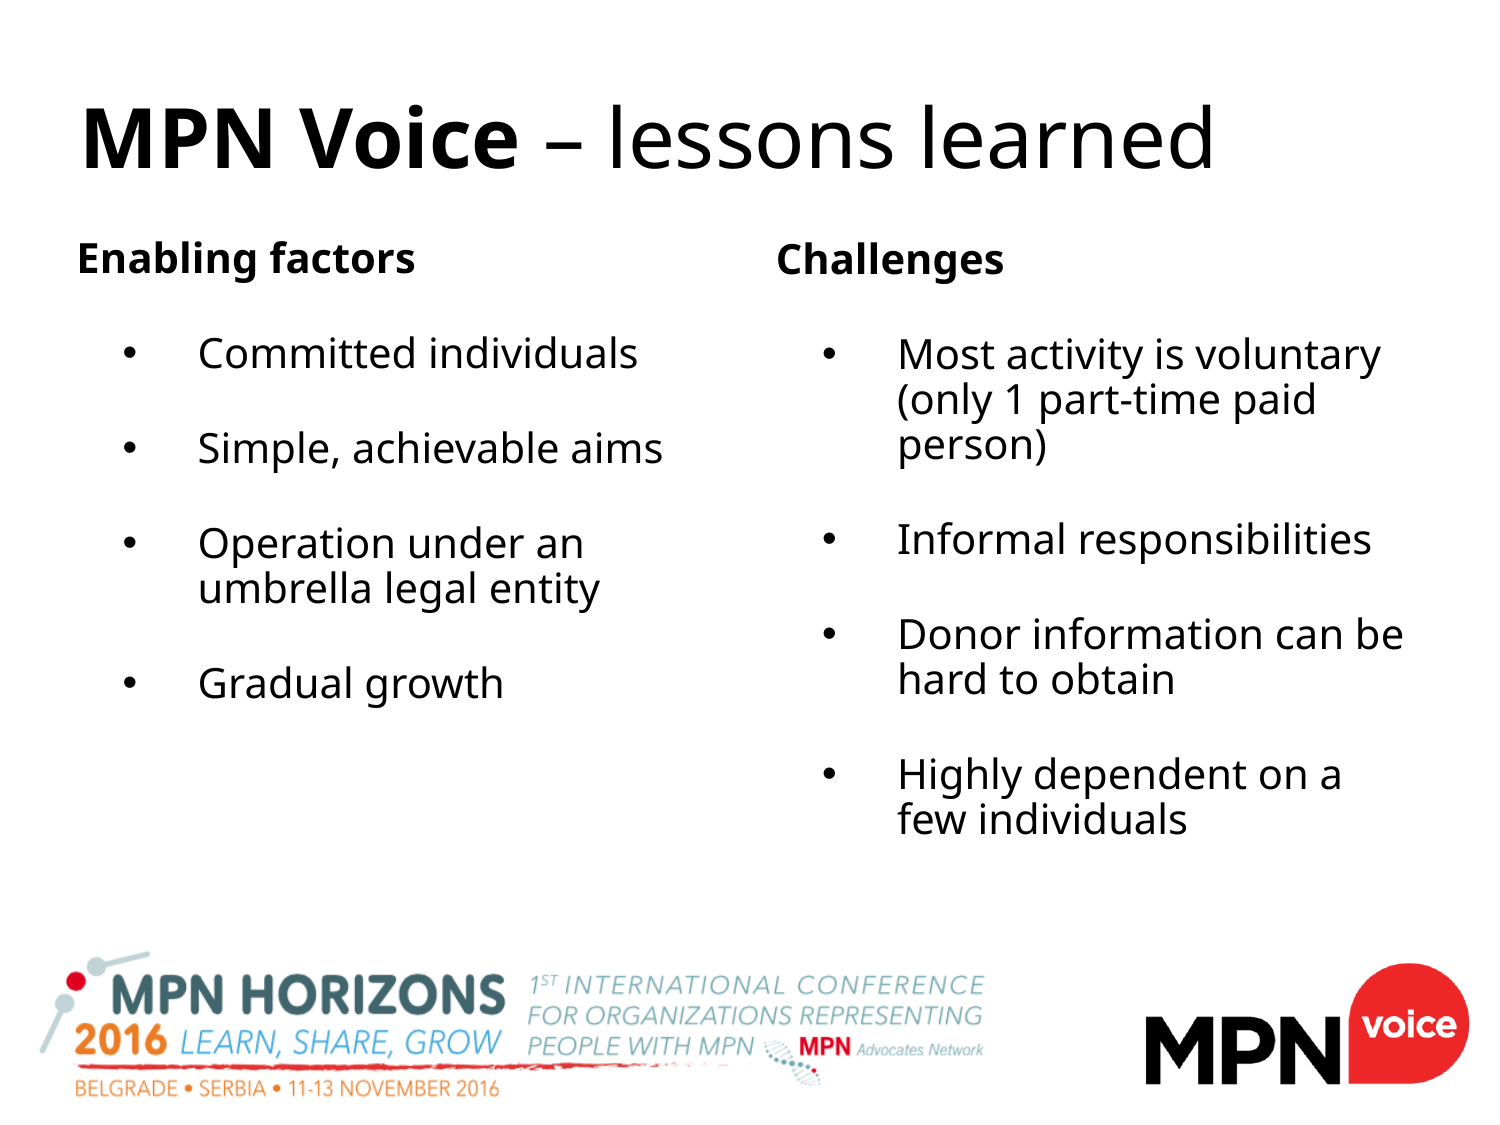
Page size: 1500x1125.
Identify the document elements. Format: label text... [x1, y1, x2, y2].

text_box Challenges Most activity is voluntary (only 1 part-time paid person) Informal responsibilities Donor information can be hard to obtain Highly dependent on a few individuals [726, 232, 1426, 906]
picture [1139, 952, 1474, 1099]
text_box MPN Voice – lessons learned [64, 78, 1458, 193]
list Enabling factors Committed individuals Simple, achievable aims Operation under an umbrella legal entity Gradual growth [26, 231, 727, 905]
picture [29, 945, 993, 1106]
